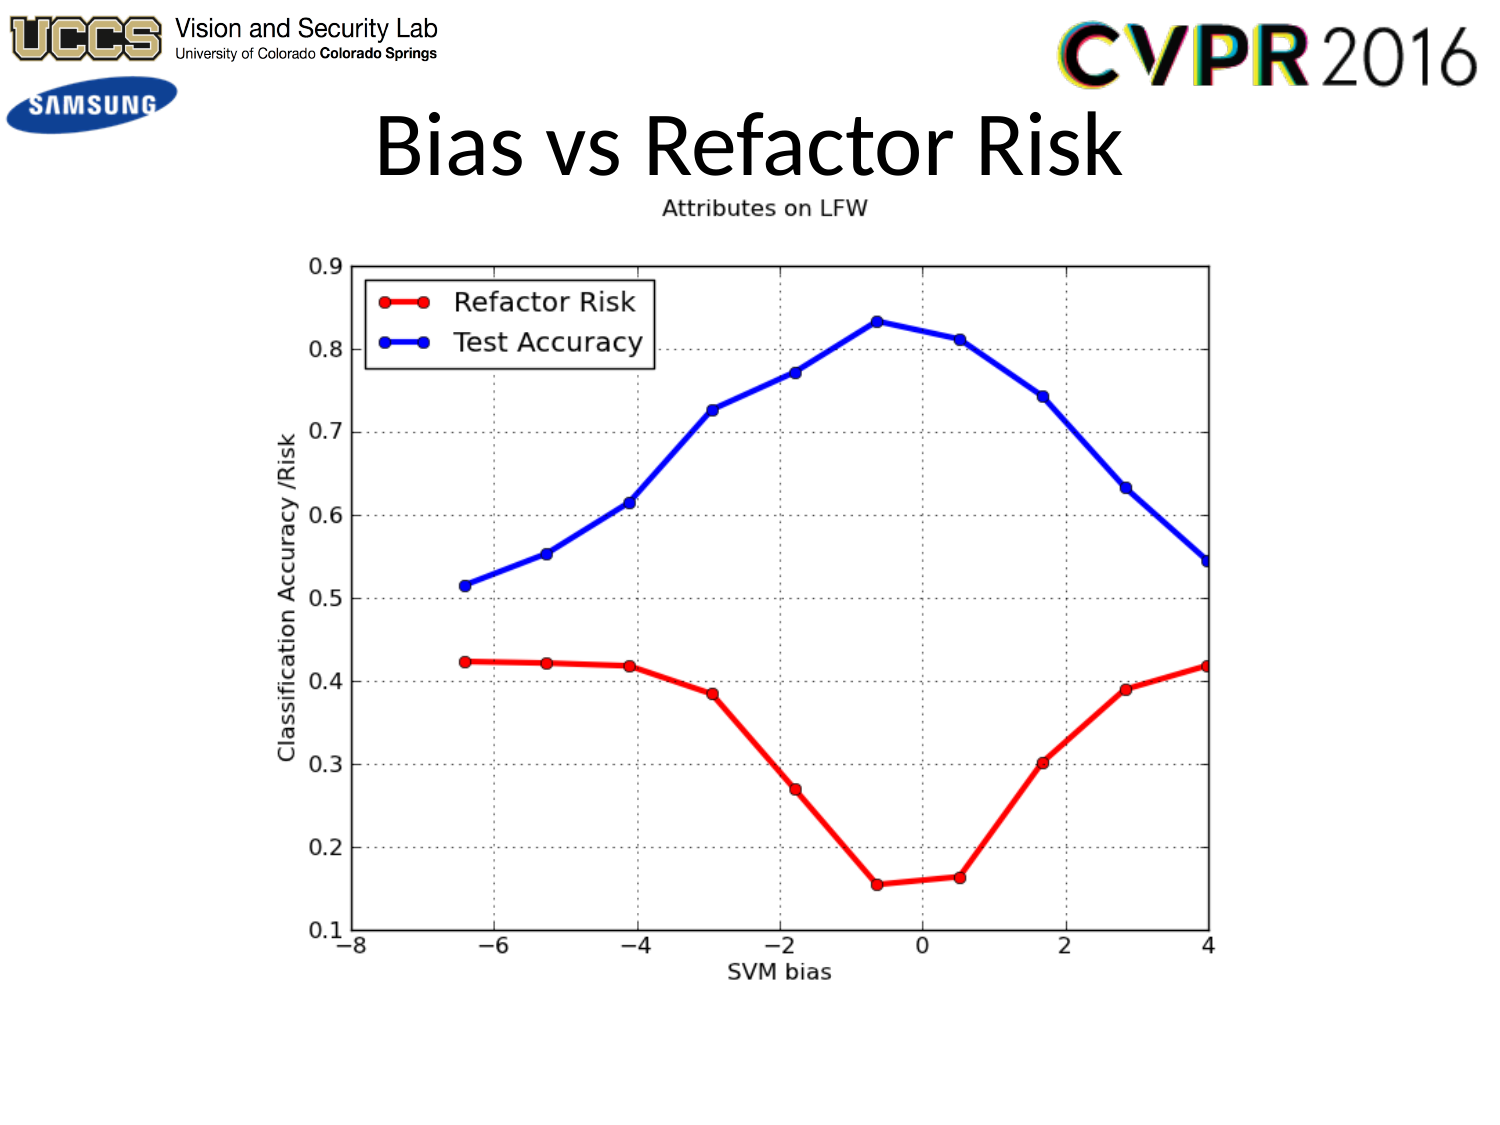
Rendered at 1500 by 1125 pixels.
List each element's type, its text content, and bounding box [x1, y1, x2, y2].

picture [0, 7, 444, 135]
picture [212, 183, 1319, 1014]
title Bias vs Refactor Risk [75, 45, 1425, 233]
picture [1055, 19, 1489, 91]
